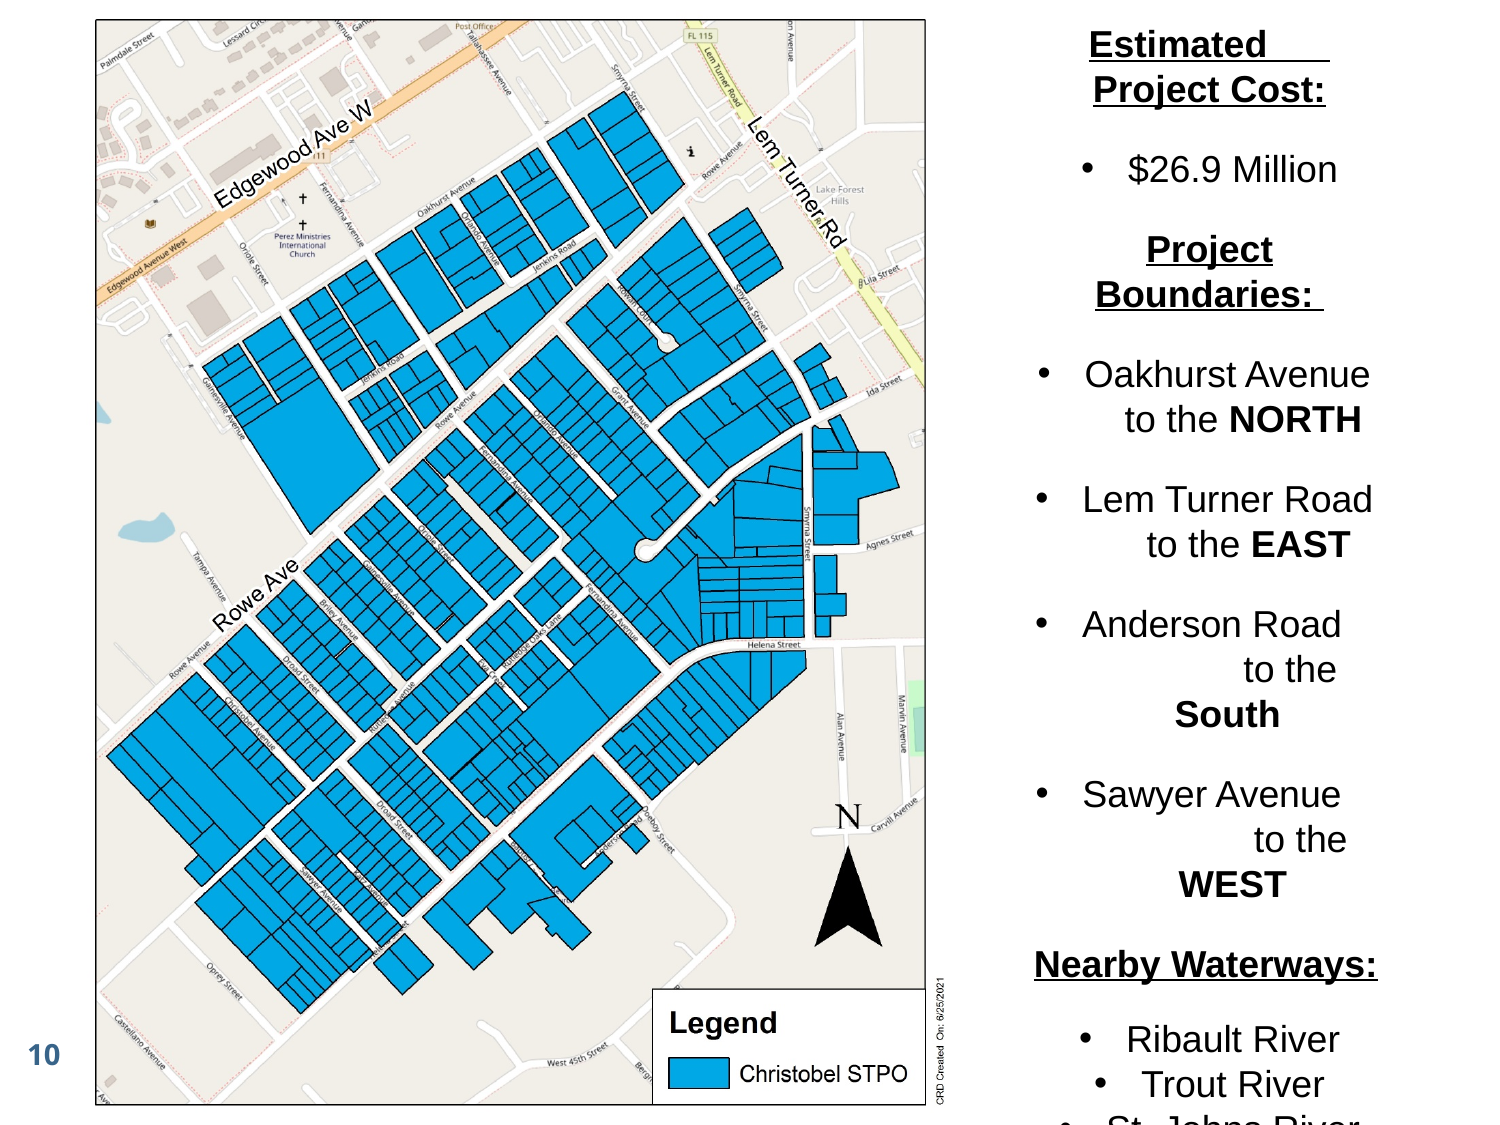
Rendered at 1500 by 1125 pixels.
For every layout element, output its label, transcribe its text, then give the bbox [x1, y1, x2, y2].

slide_number 10 [0, 1025, 68, 1088]
picture [74, 0, 945, 1125]
text_box Estimated Project Cost: $26.9 Million Project Boundaries: Oakhurst Avenue to the NORTH Lem Turner Road to the EAST Anderson Road to the South Sawyer Avenue to the WEST Nearby Waterways: Ribault River Trout River St. Johns River [1019, 12, 1400, 1125]
